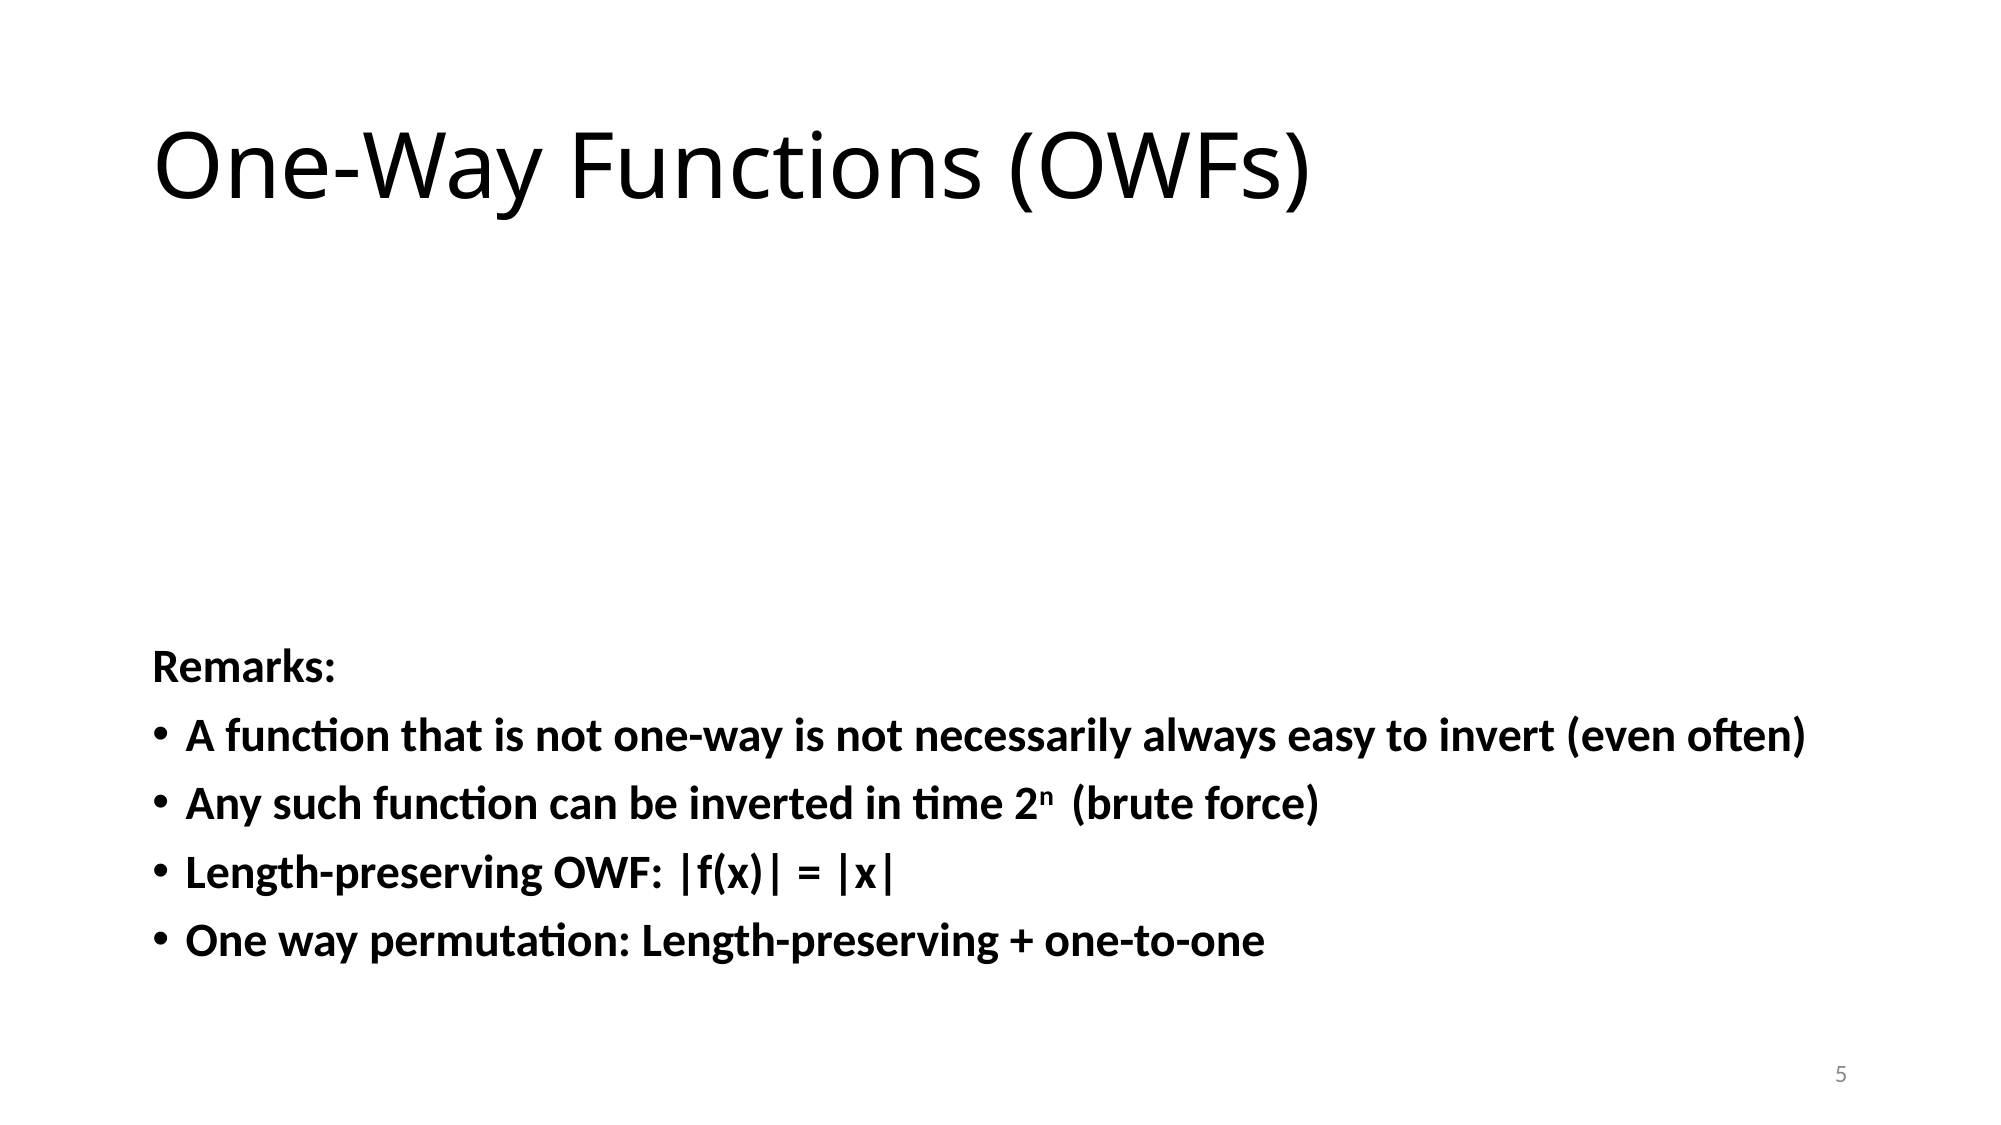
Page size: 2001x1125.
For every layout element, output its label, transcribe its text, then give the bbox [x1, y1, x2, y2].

slide_number 5 [1412, 1042, 1863, 1103]
title One-Way Functions (OWFs) [137, 59, 1863, 278]
